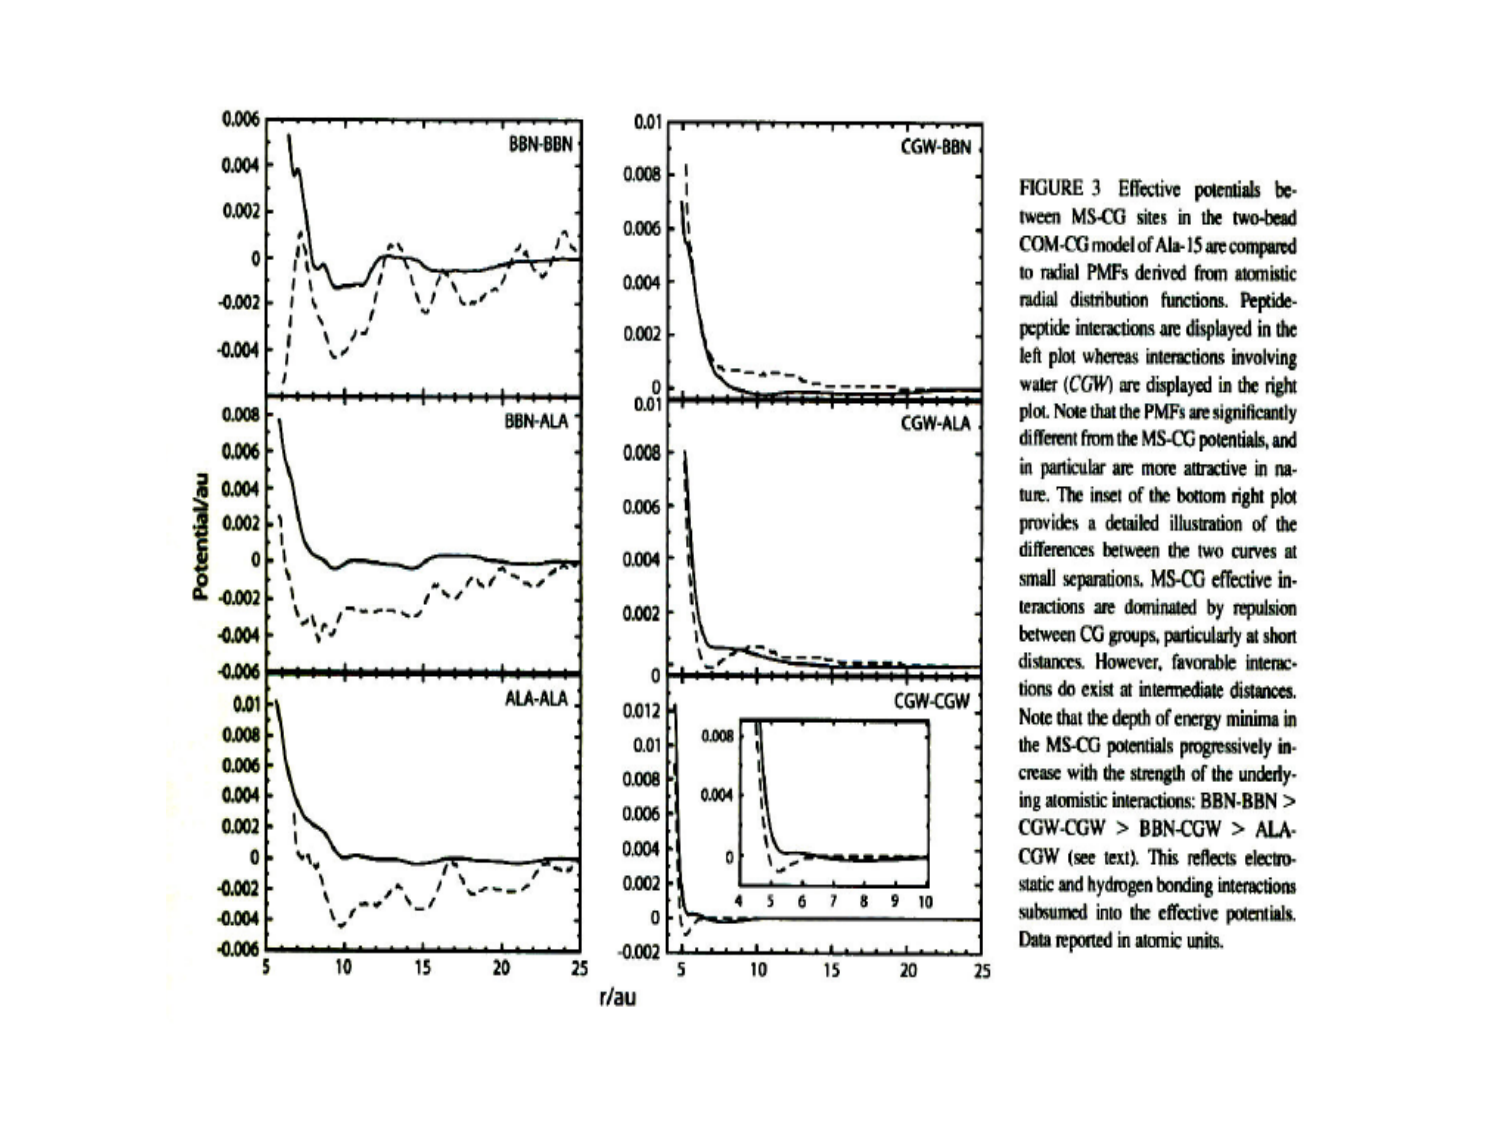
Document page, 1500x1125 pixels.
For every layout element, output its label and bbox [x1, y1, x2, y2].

picture [165, 83, 1335, 1042]
